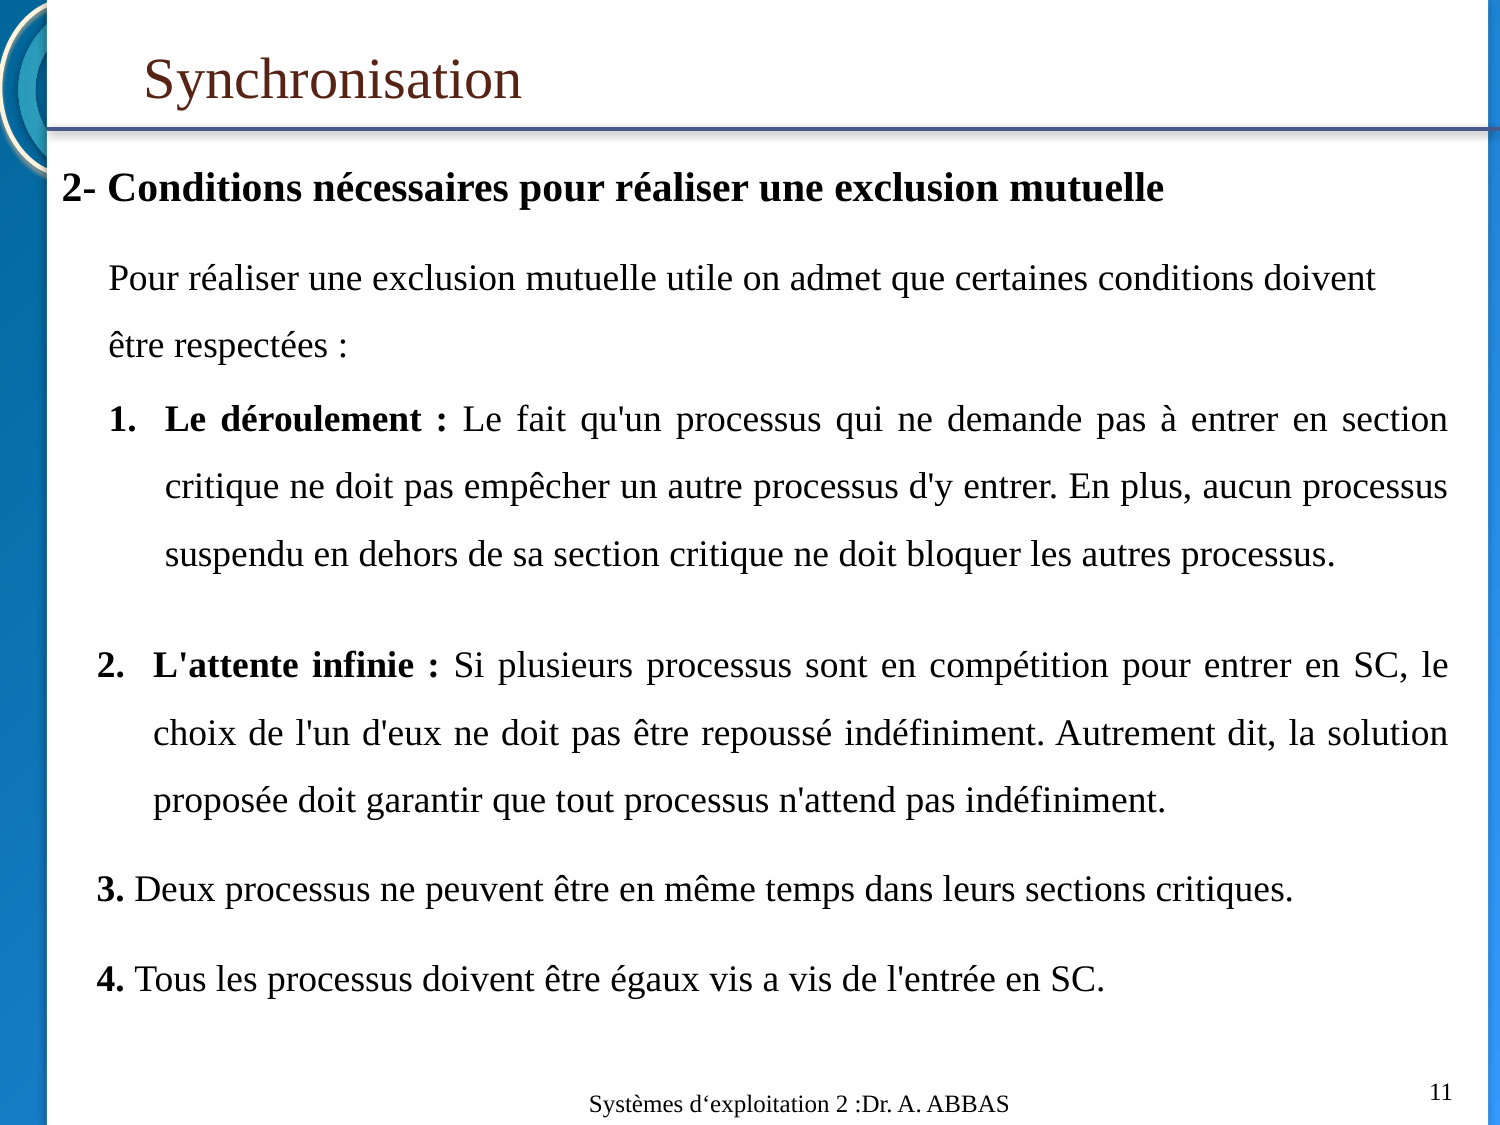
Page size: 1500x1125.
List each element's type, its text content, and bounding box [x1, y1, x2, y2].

text_box Pour réaliser une exclusion mutuelle utile on admet que certaines conditions doivent être respectées : [93, 222, 1407, 350]
text_box 3. Deux processus ne peuvent être en même temps dans leurs sections critiques. 4. Tous les processus doivent être égaux vis a vis de l'entrée en SC. [81, 856, 1383, 1007]
text_box L'attente infinie : Si plusieurs processus sont en compétition pour entrer en SC, le choix de l'un d'eux ne doit pas être repoussé indéfiniment. Autrement dit, la solution proposée doit garantir que tout processus n'attend pas indéfiniment. [82, 610, 1465, 806]
text_box Synchronisation [128, 21, 1359, 129]
text_box Le déroulement : Le fait qu'un processus qui ne demande pas à entrer en section critique ne doit pas empêcher un autre processus d'y entrer. En plus, aucun processus suspendu en dehors de sa section critique ne doit bloquer les autres processus. [93, 364, 1465, 559]
text_box 2- Conditions nécessaires pour réaliser une exclusion mutuelle [46, 152, 1453, 218]
text_box Systèmes d‘exploitation 2 :Dr. A. ABBAS [574, 1066, 1049, 1125]
text_box 11 [1394, 1034, 1488, 1113]
